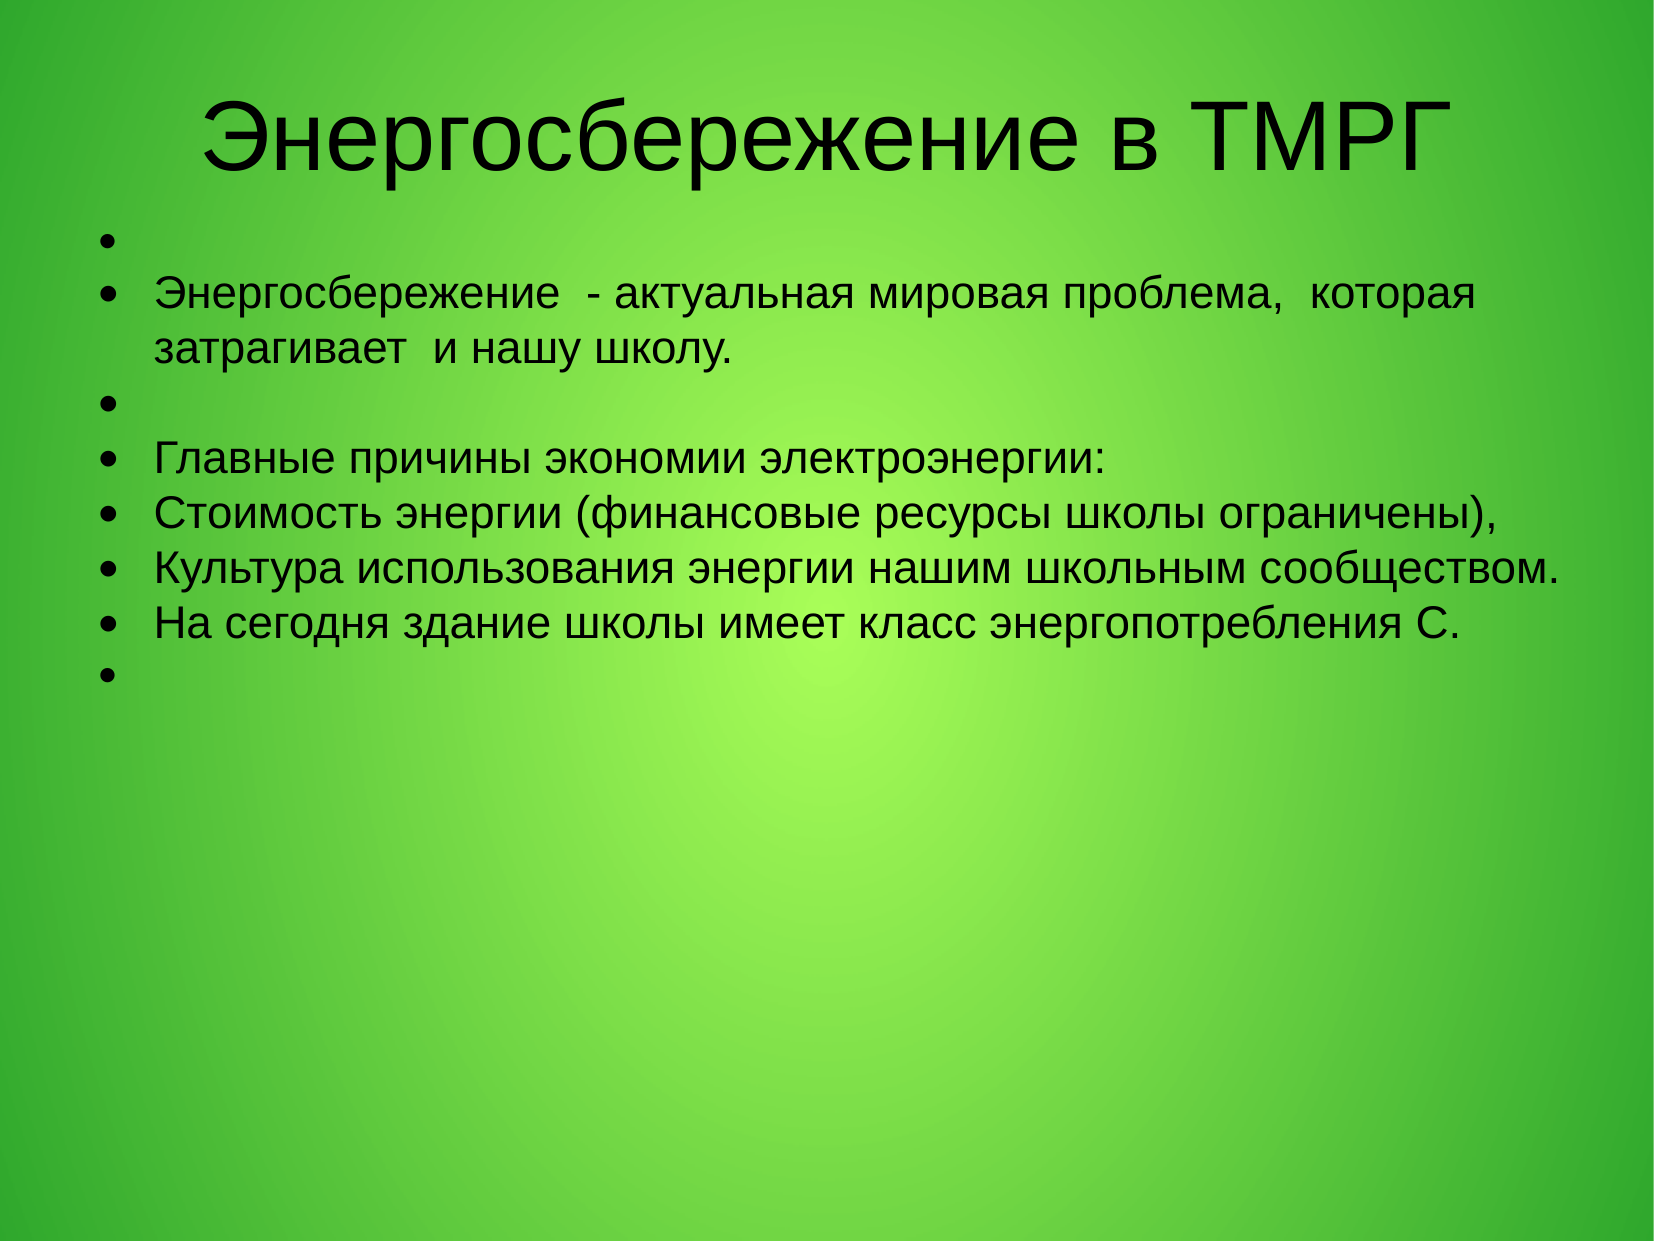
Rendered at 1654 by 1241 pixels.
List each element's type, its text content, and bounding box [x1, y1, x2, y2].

text_box Энергосбережение - актуальная мировая проблема, которая затрагивает и нашу школу. Главные причины экономии электроэнергии: Стоимость энергии (финансовые ресурсы школы ограничены), Культура использования энергии нашим школьным сообществом. На сегодня здание школы имеет класс энергопотребления С. [82, 212, 1571, 1146]
picture [0, 0, 1654, 1241]
text_box Энергосбережение в ТМРГ [82, 49, 1571, 212]
